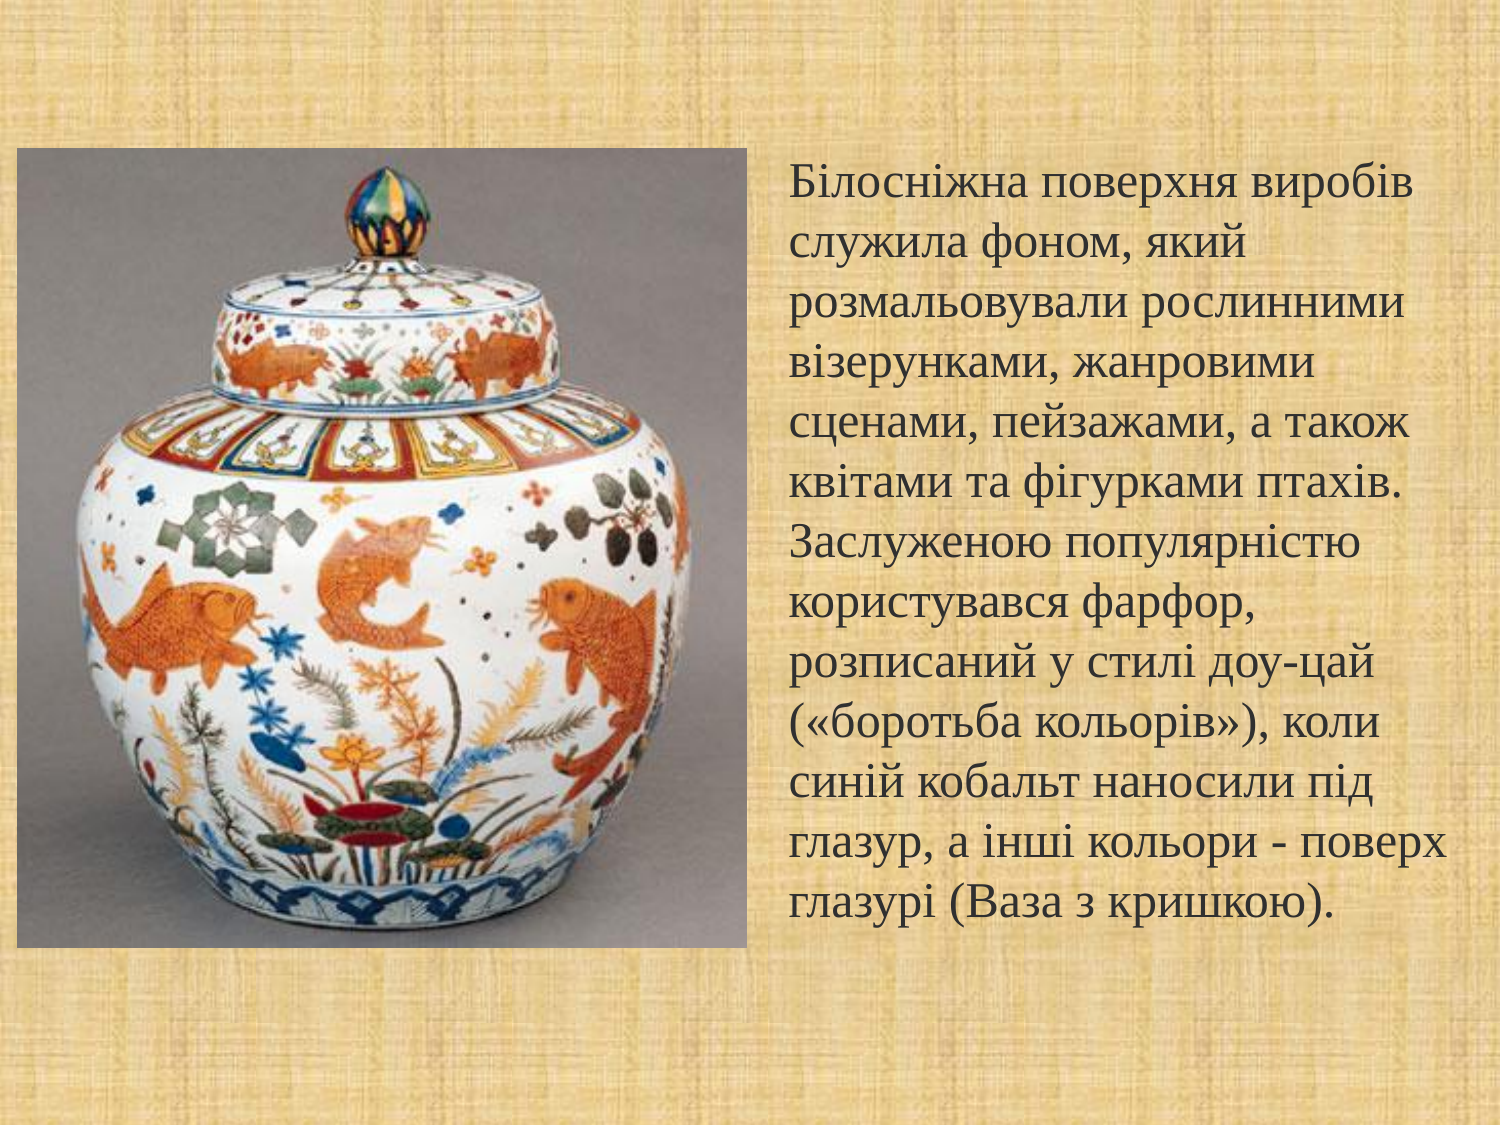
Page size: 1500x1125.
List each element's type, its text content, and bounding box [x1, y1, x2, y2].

list Білосніжна поверхня виробів служила фоном, який розмальовували рослинними візерунками, жанровими сценами, пейзажами, а також квітами та фігурками птахів. Заслуженою популярністю користувався фарфор, розписаний у стилі доу-цай («боротьба кольорів»), коли синій кобальт наносили під глазур, а інші кольори - поверх глазурі (Ваза з кришкою). [773, 4, 1498, 1071]
picture [0, 0, 1500, 1125]
